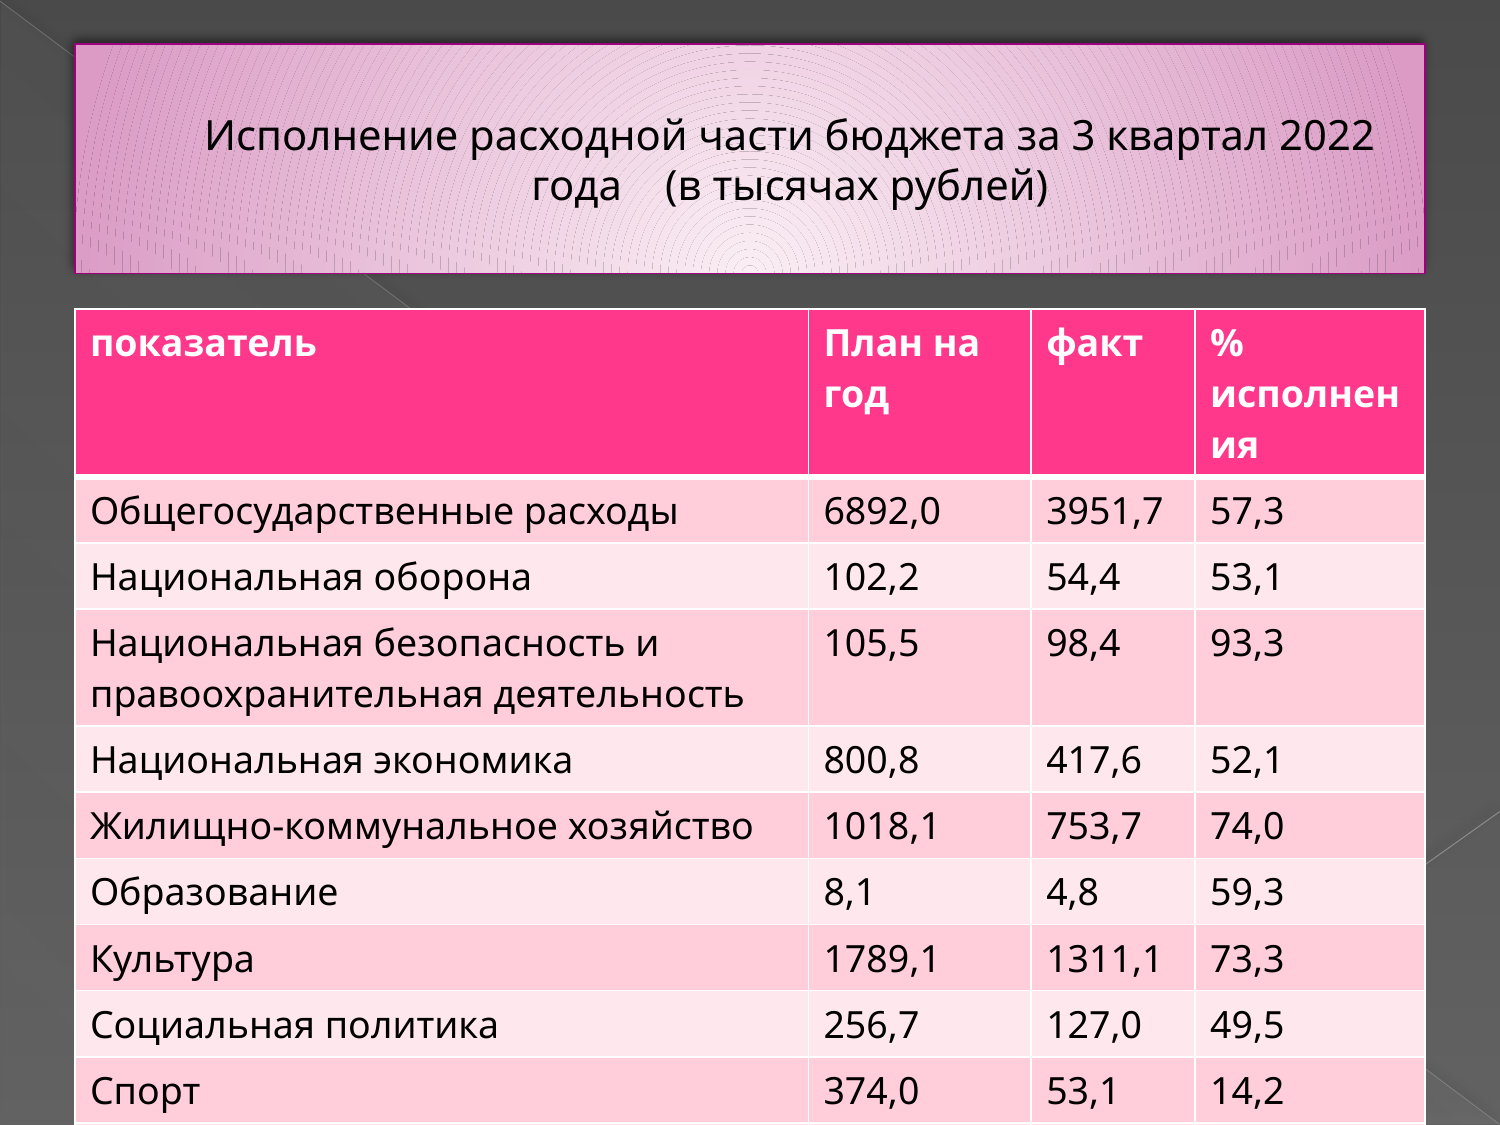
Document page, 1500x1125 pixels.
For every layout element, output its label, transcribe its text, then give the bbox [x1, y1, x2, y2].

table_cell Общегосударственные расходы [76, 480, 808, 542]
table_cell 53,1 [1032, 1058, 1194, 1122]
table_header показатель [76, 310, 808, 474]
table_cell Спорт [76, 1058, 808, 1122]
table_cell 1789,1 [809, 925, 1030, 990]
table_cell Образование [76, 859, 808, 924]
table_cell 105,5 [809, 610, 1030, 725]
table_cell 1311,1 [1032, 925, 1194, 990]
table_cell Национальная экономика [76, 727, 808, 791]
table_cell Национальная оборона [76, 544, 808, 608]
table_cell 53,1 [1196, 544, 1424, 608]
table_cell 8,1 [809, 859, 1030, 924]
table_cell 417,6 [1032, 727, 1194, 791]
table_cell 800,8 [809, 727, 1030, 791]
table_cell 54,4 [1032, 544, 1194, 608]
title Исполнение расходной части бюджета за 3 квартал 2022 года (в тысячах рублей) [74, 43, 1426, 274]
table_cell 93,3 [1196, 610, 1424, 725]
table_cell 59,3 [1196, 859, 1424, 924]
table_cell 1018,1 [809, 793, 1030, 858]
table_cell 49,5 [1196, 991, 1424, 1056]
table_header % исполнения [1196, 310, 1424, 474]
table_cell 98,4 [1032, 610, 1194, 725]
table_cell 74,0 [1196, 793, 1424, 858]
table_cell Культура [76, 925, 808, 990]
table_cell 127,0 [1032, 991, 1194, 1056]
table_cell 57,3 [1196, 480, 1424, 542]
table_cell 73,3 [1196, 925, 1424, 990]
table_header факт [1032, 310, 1194, 474]
table_cell 14,2 [1196, 1058, 1424, 1122]
table_cell 102,2 [809, 544, 1030, 608]
table_cell Социальная политика [76, 991, 808, 1056]
table_header План на год [809, 310, 1030, 474]
table_cell 256,7 [809, 991, 1030, 1056]
table_cell 374,0 [809, 1058, 1030, 1122]
table_cell 6892,0 [809, 480, 1030, 542]
table_cell Национальная безопасность и правоохранительная деятельность [76, 610, 808, 725]
table_cell 52,1 [1196, 727, 1424, 791]
table_cell 4,8 [1032, 859, 1194, 924]
table_cell 753,7 [1032, 793, 1194, 858]
table_cell 3951,7 [1032, 480, 1194, 542]
table_cell Жилищно-коммунальное хозяйство [76, 793, 808, 858]
